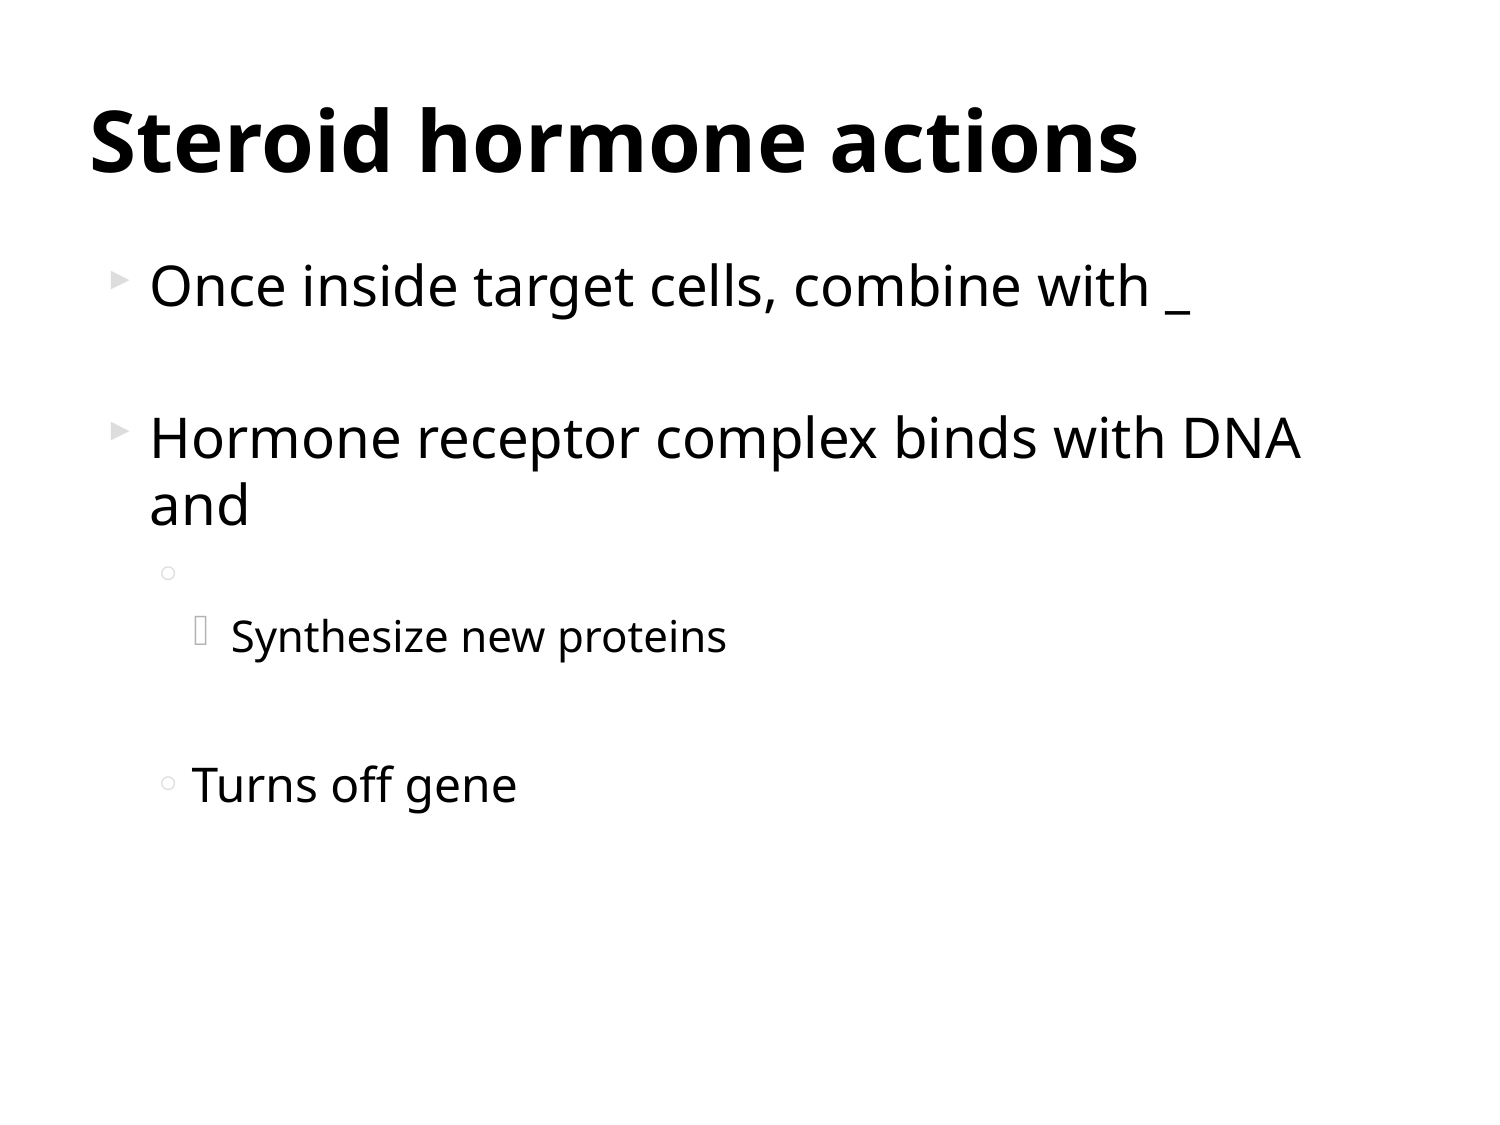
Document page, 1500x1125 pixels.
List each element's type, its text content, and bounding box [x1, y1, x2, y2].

list Once inside target cells, combine with _ Hormone receptor complex binds with DNA and Synthesize new proteins Turns off gene [75, 243, 1425, 986]
title Steroid hormone actions [75, 45, 1425, 233]
